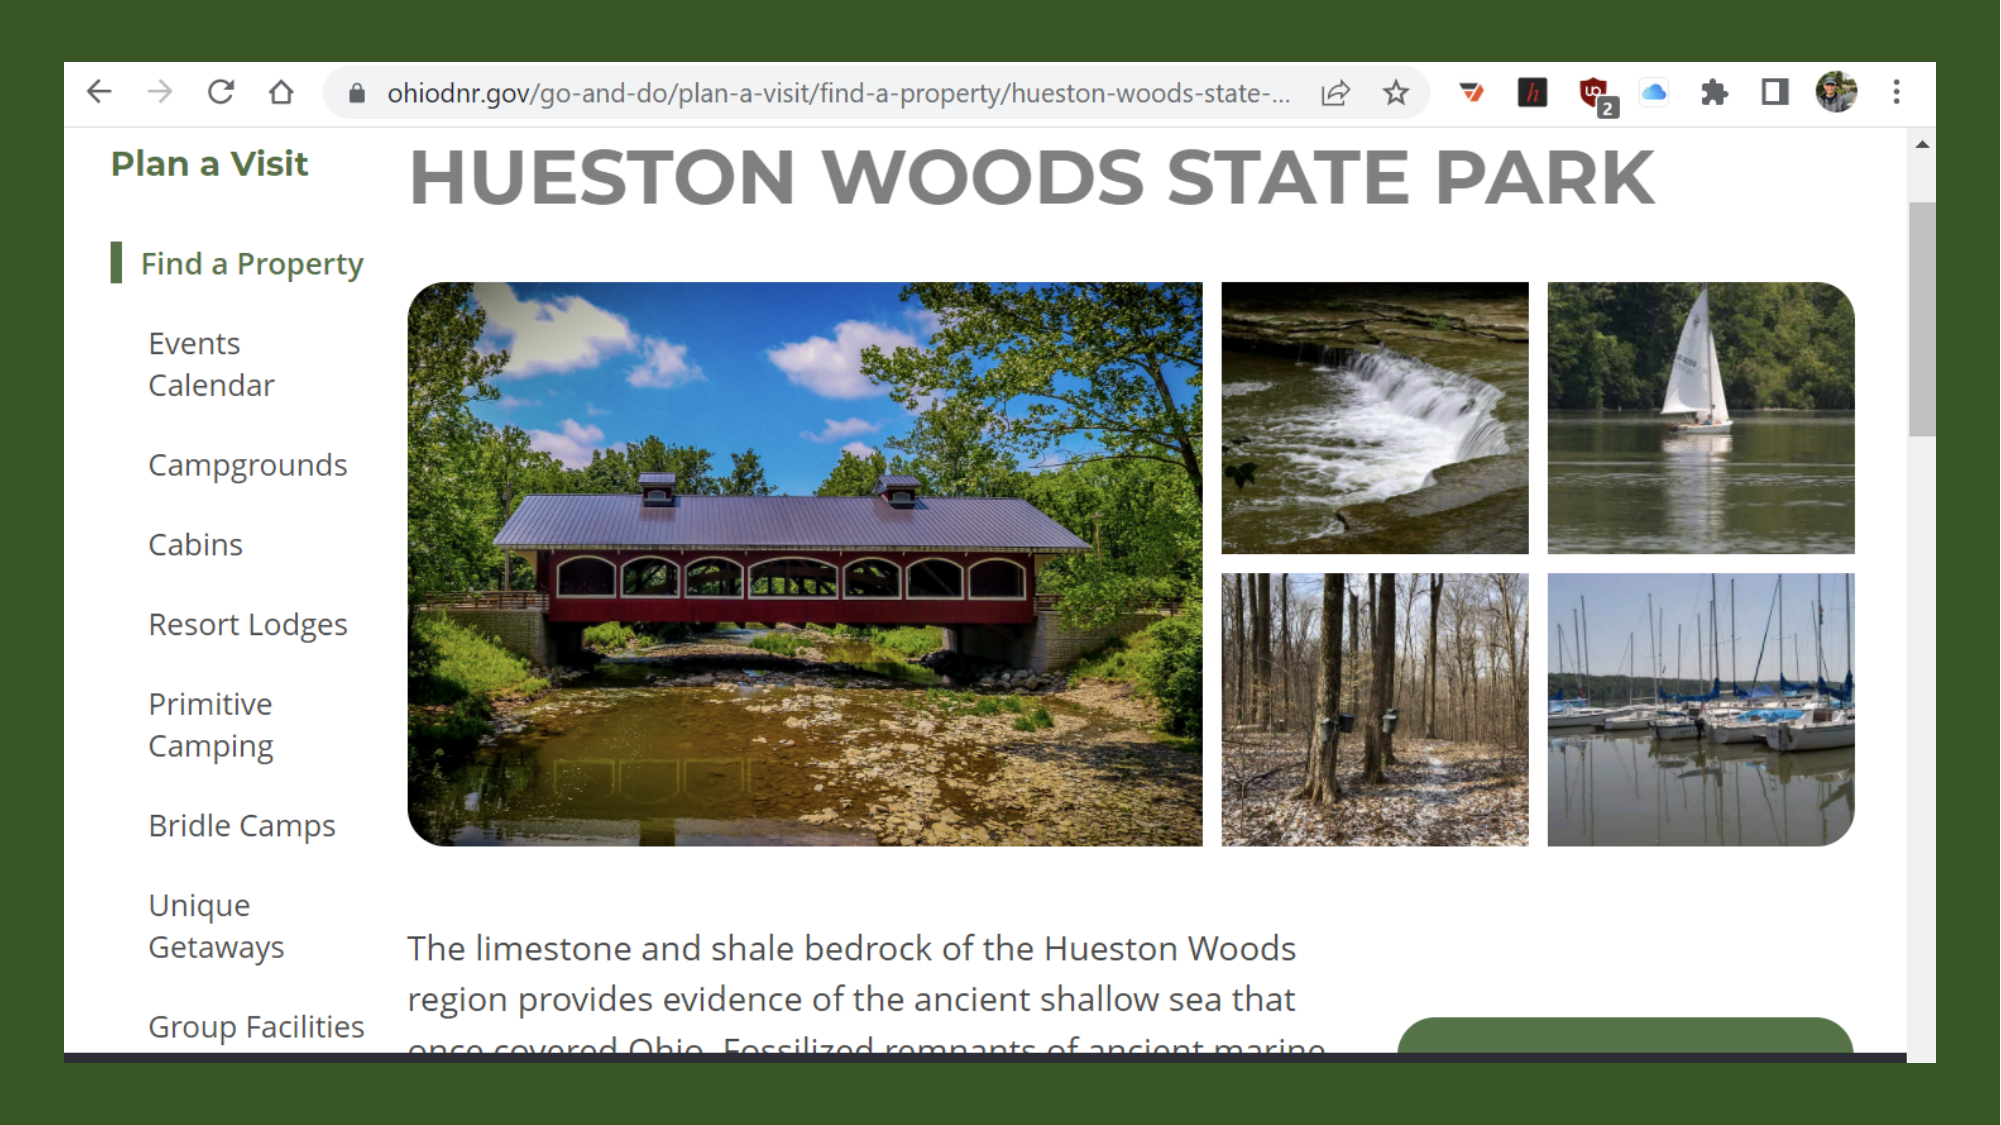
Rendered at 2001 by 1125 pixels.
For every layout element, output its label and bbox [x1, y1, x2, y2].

list [64, 62, 1936, 1063]
